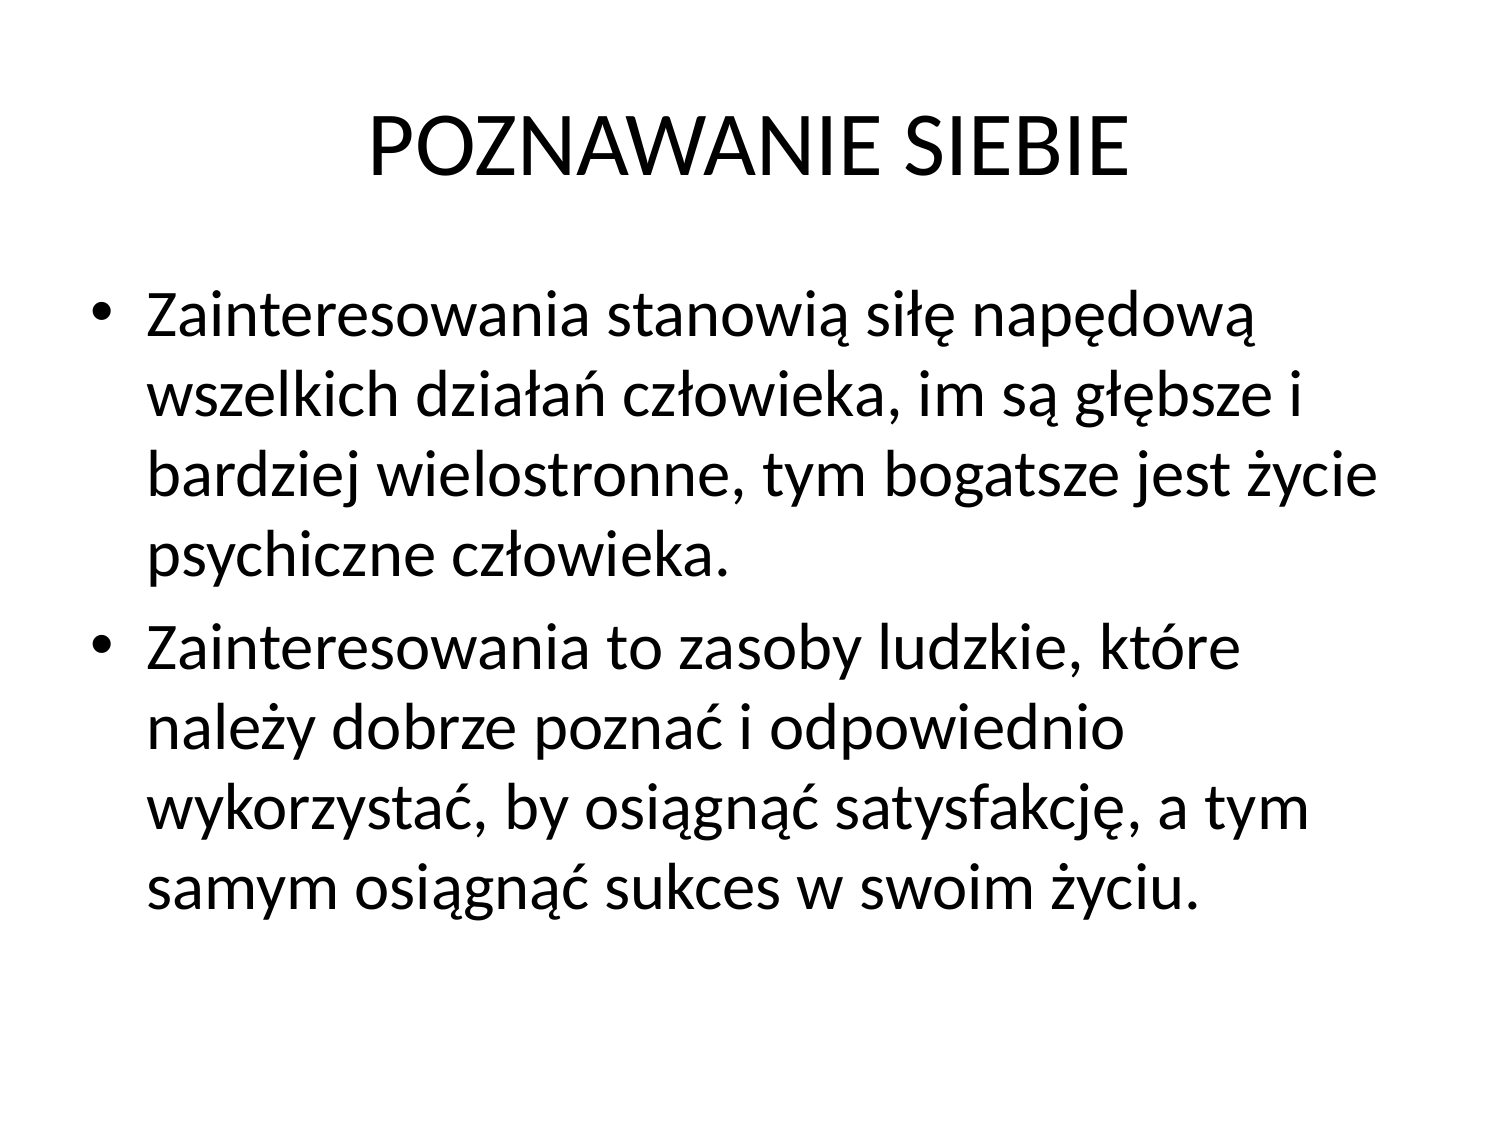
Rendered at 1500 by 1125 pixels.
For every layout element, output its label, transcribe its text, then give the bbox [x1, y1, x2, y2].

list Zainteresowania stanowią siłę napędową wszelkich działań człowieka, im są głębsze i bardziej wielostronne, tym bogatsze jest życie psychiczne człowieka. Zainteresowania to zasoby ludzkie, które należy dobrze poznać i odpowiednio wykorzystać, by osiągnąć satysfakcję, a tym samym osiągnąć sukces w swoim życiu. [75, 262, 1425, 1005]
title POZNAWANIE SIEBIE [75, 45, 1425, 233]
